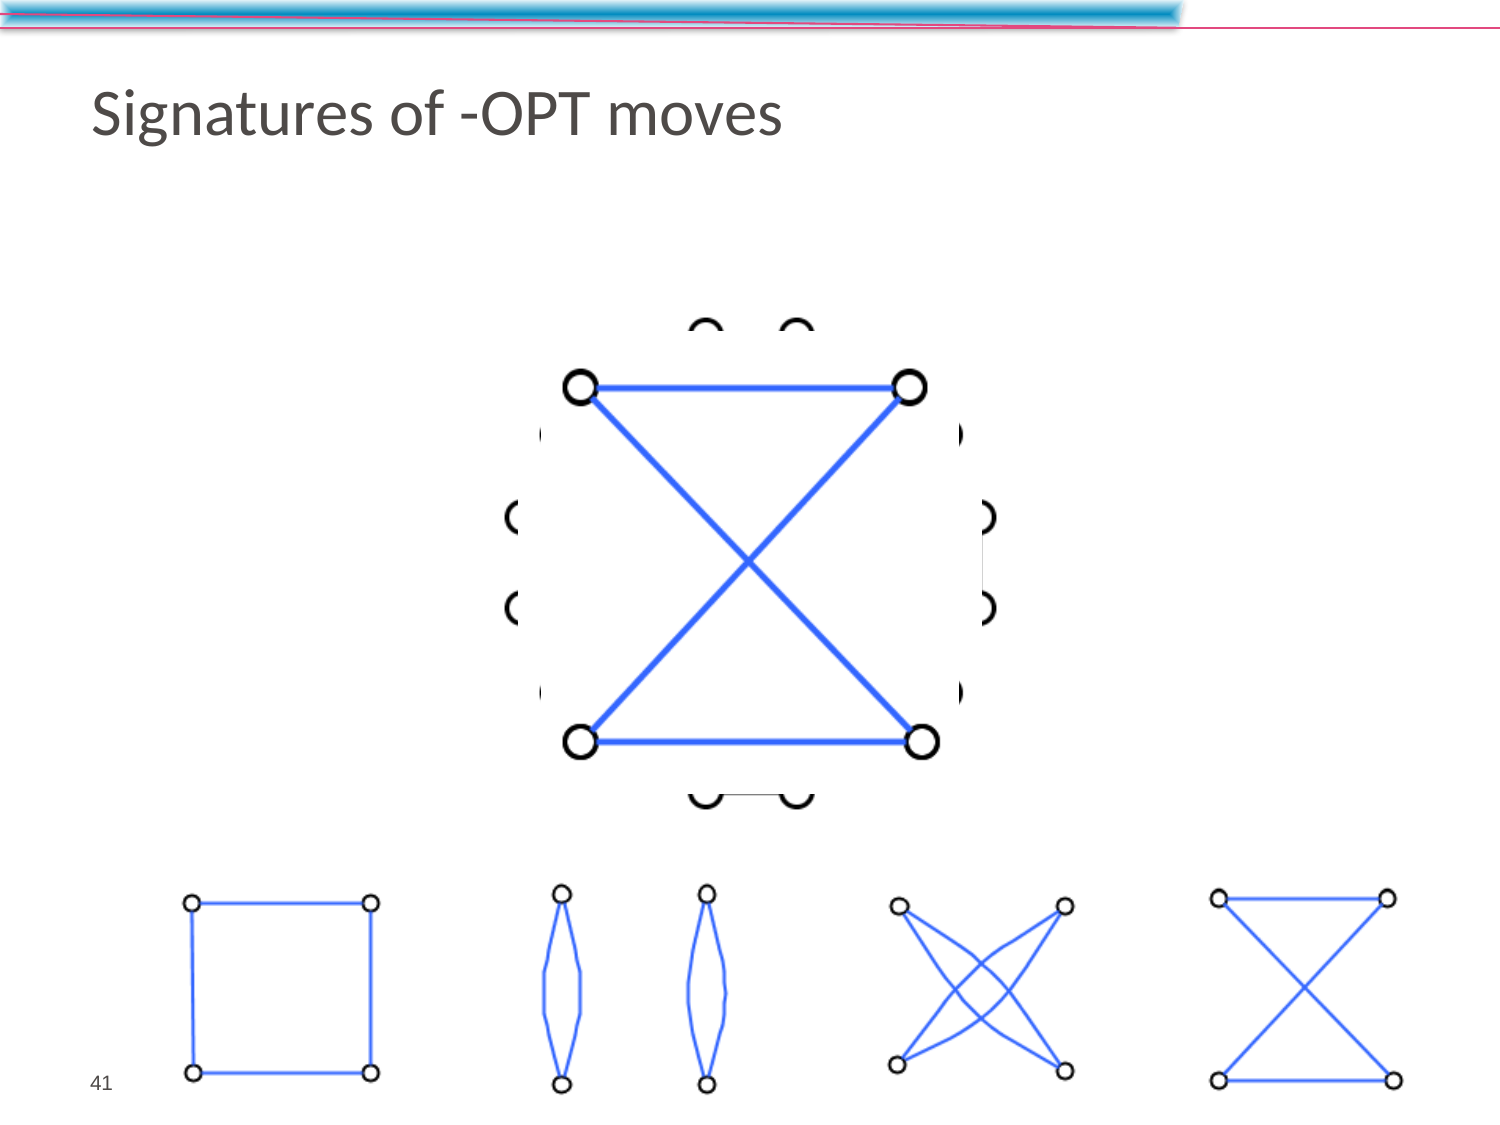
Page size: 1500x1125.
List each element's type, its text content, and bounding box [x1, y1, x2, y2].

picture [170, 884, 389, 1094]
picture [530, 874, 741, 1104]
slide_number 41 [75, 1069, 396, 1115]
picture [483, 296, 1017, 830]
picture [1198, 878, 1412, 1100]
picture [877, 886, 1085, 1091]
